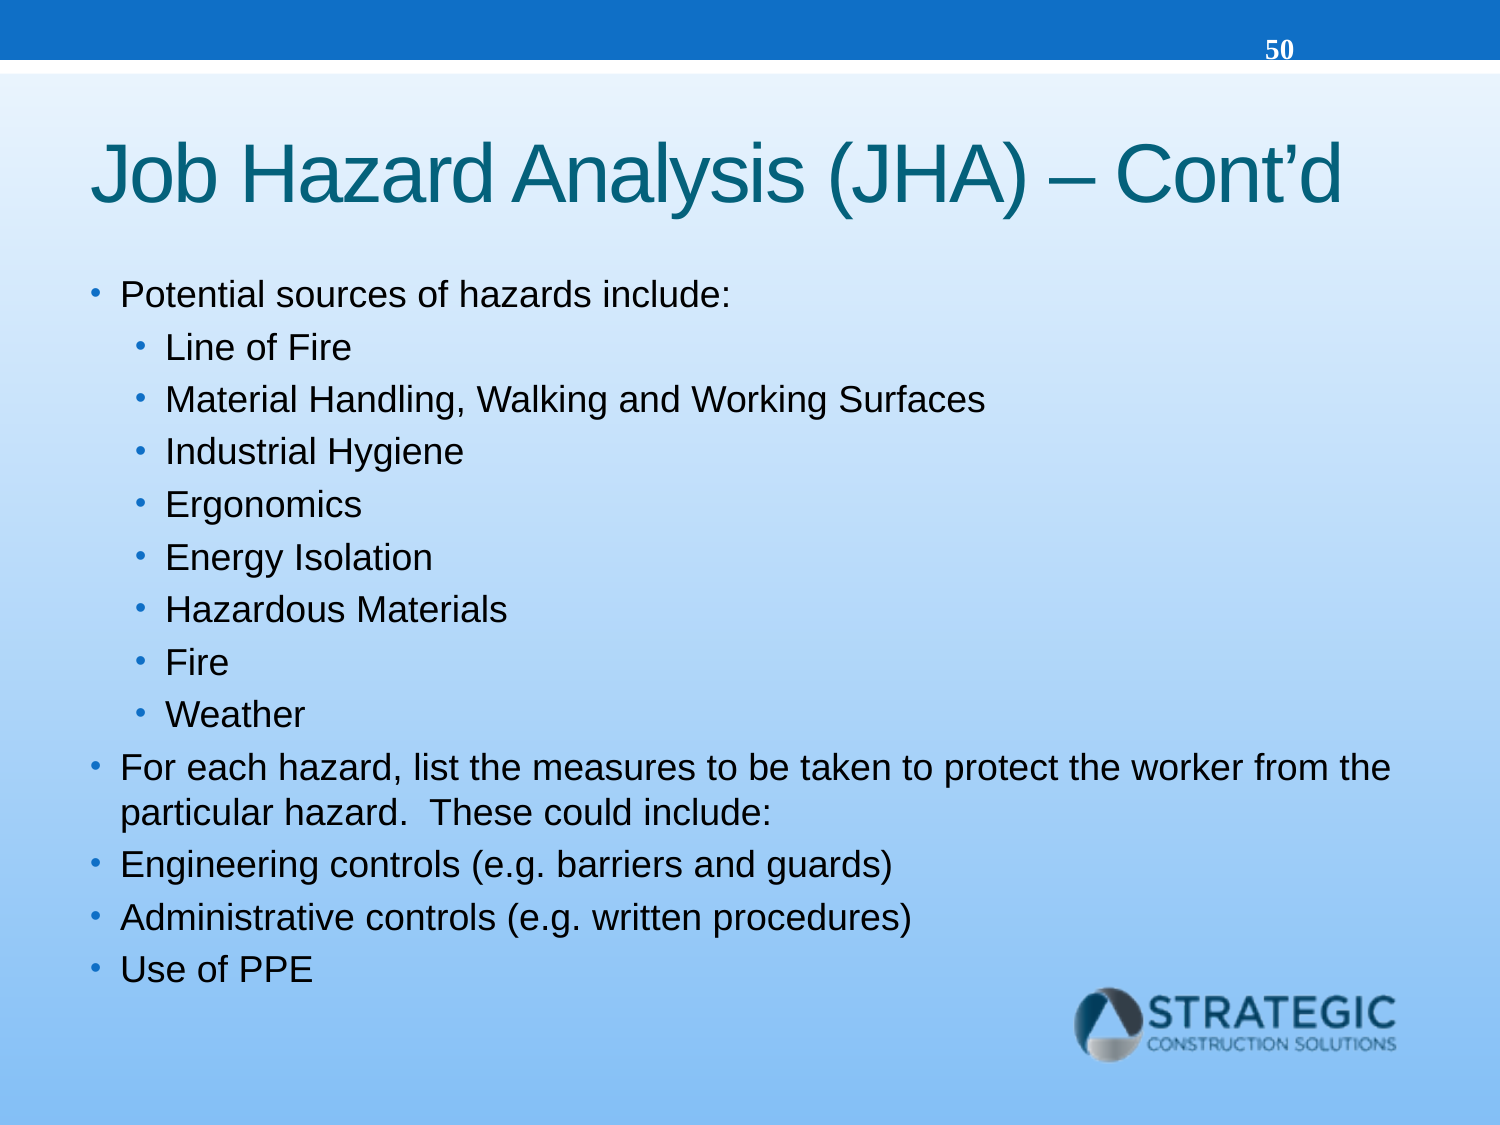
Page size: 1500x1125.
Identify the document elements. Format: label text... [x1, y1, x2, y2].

picture [1071, 984, 1412, 1071]
list Potential sources of hazards include: Line of Fire Material Handling, Walking and Working Surfaces Industrial Hygiene Ergonomics Energy Isolation Hazardous Materials Fire Weather For each hazard, list the measures to be taken to protect the worker from the particular hazard. These could include: Engineering controls (e.g. barriers and guards) Administrative controls (e.g. written procedures) Use of PPE [75, 262, 1425, 1063]
title Job Hazard Analysis (JHA) – Cont’d [75, 87, 1425, 250]
slide_number 50 [1250, 3, 1425, 57]
